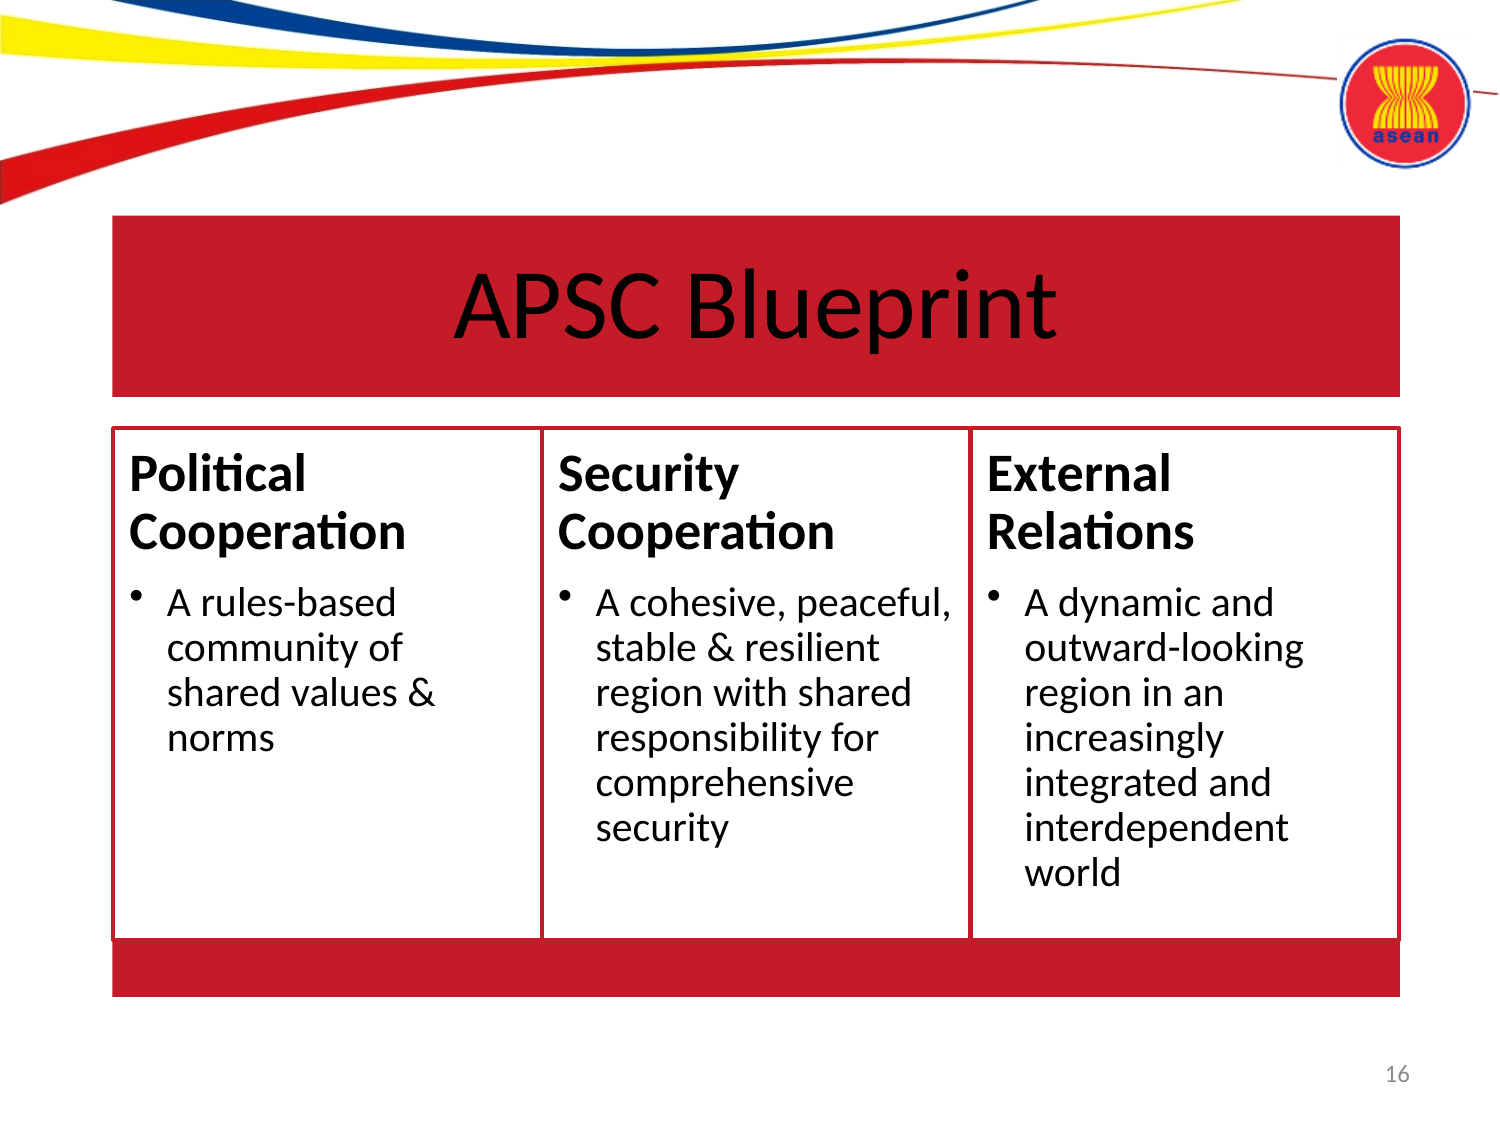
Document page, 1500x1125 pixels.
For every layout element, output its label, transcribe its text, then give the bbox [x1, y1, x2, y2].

picture [0, 0, 1500, 207]
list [112, 199, 1401, 1013]
slide_number 16 [1074, 1042, 1425, 1103]
